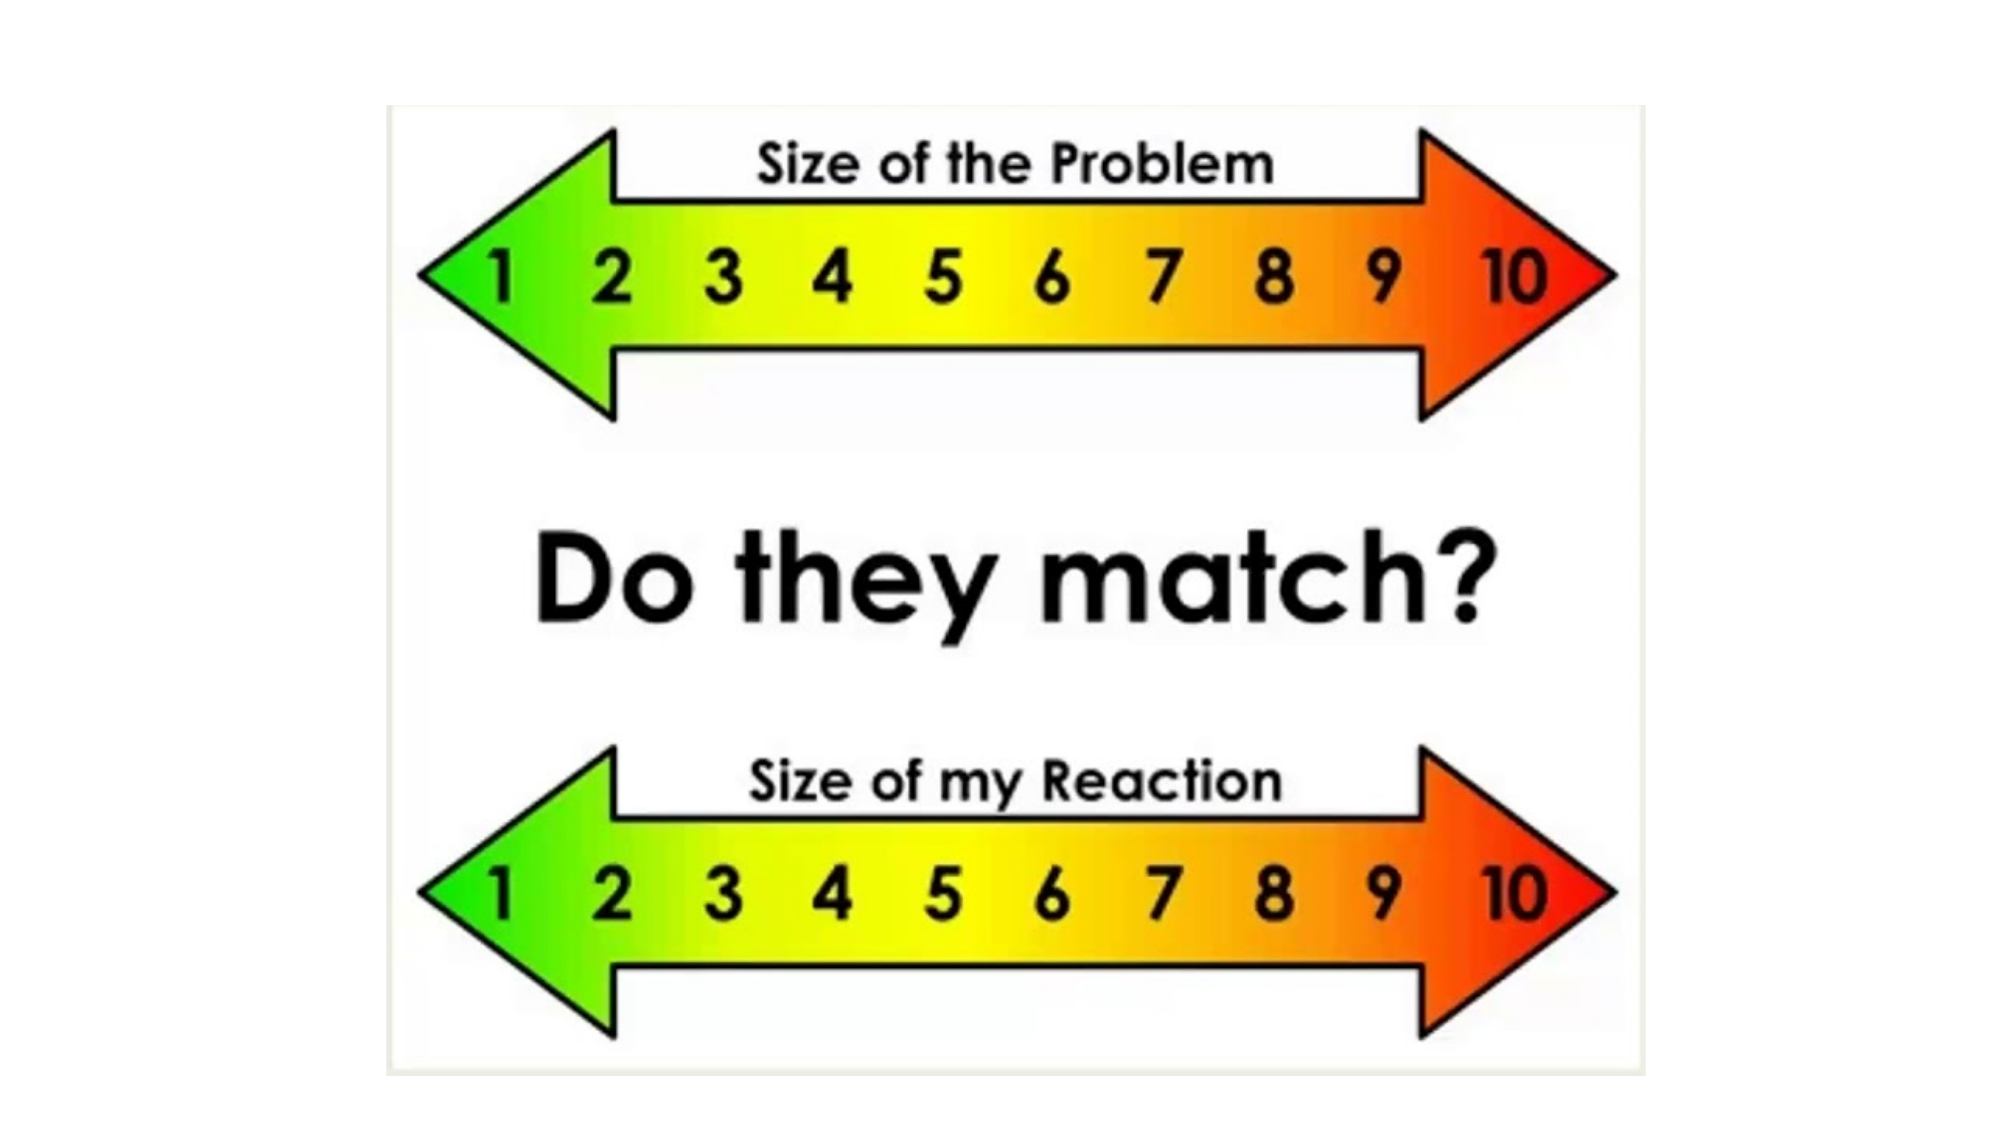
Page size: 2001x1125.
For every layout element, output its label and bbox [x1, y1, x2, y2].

list [386, 105, 1646, 1076]
